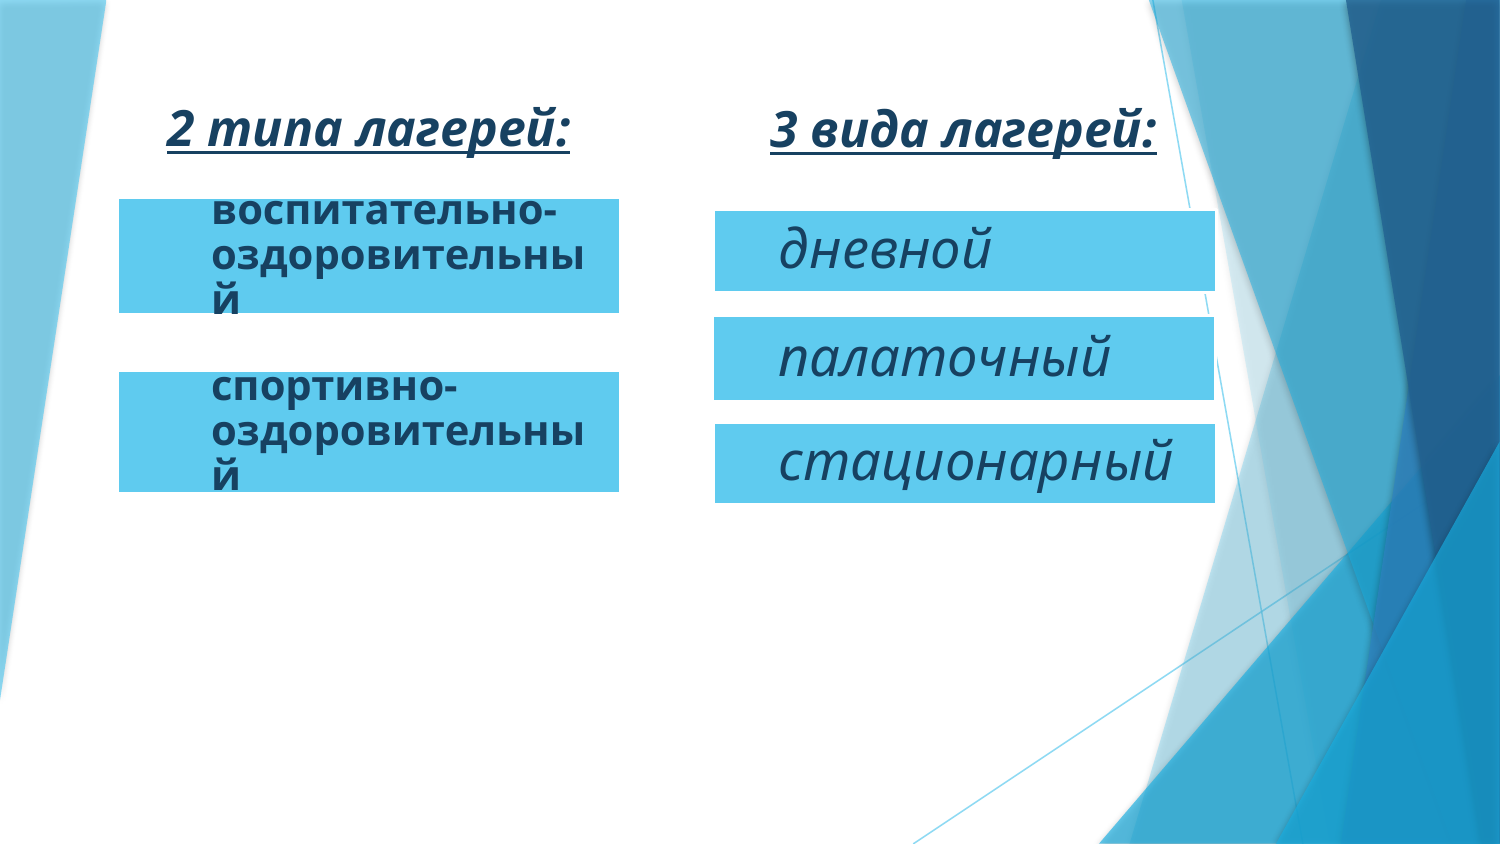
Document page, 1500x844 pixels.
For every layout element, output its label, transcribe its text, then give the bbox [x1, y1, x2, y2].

text_box [117, 528, 1317, 644]
text_box 3 вида лагерей: [749, 40, 1177, 185]
text_box 2 типа лагерей: [150, 89, 588, 165]
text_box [712, 185, 1217, 600]
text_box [116, 185, 621, 600]
